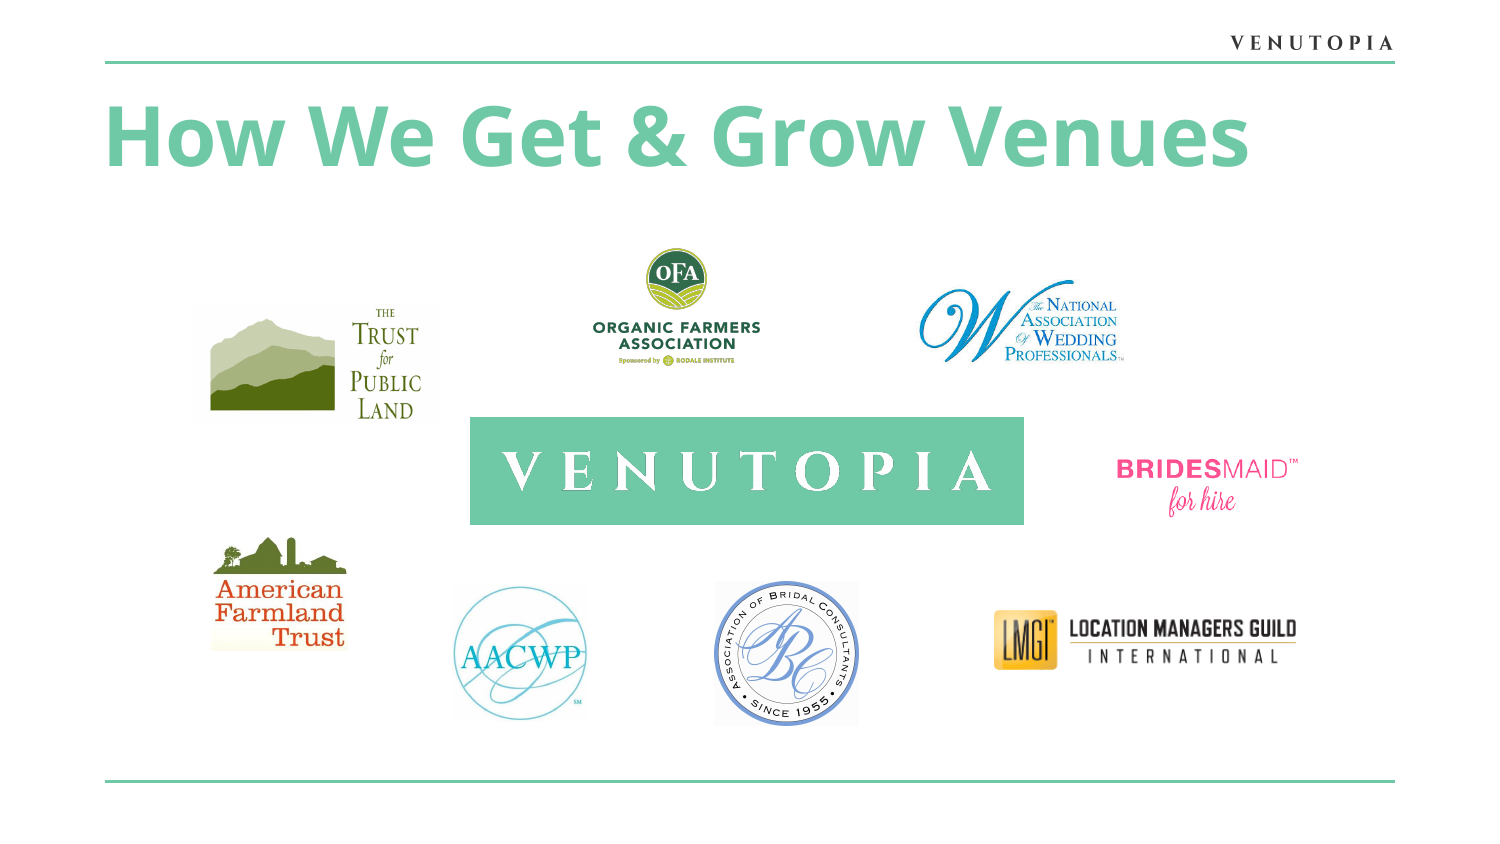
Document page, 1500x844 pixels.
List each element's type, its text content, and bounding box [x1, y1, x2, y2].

picture [451, 585, 588, 722]
picture [915, 268, 1129, 370]
picture [211, 533, 348, 651]
picture [499, 450, 993, 492]
title How We Get & Grow Venues [86, 95, 1437, 199]
picture [1066, 433, 1337, 535]
text_box [468, 415, 1026, 527]
picture [1230, 35, 1393, 50]
picture [593, 248, 760, 366]
picture [714, 581, 859, 726]
picture [191, 303, 439, 423]
picture [992, 575, 1300, 703]
